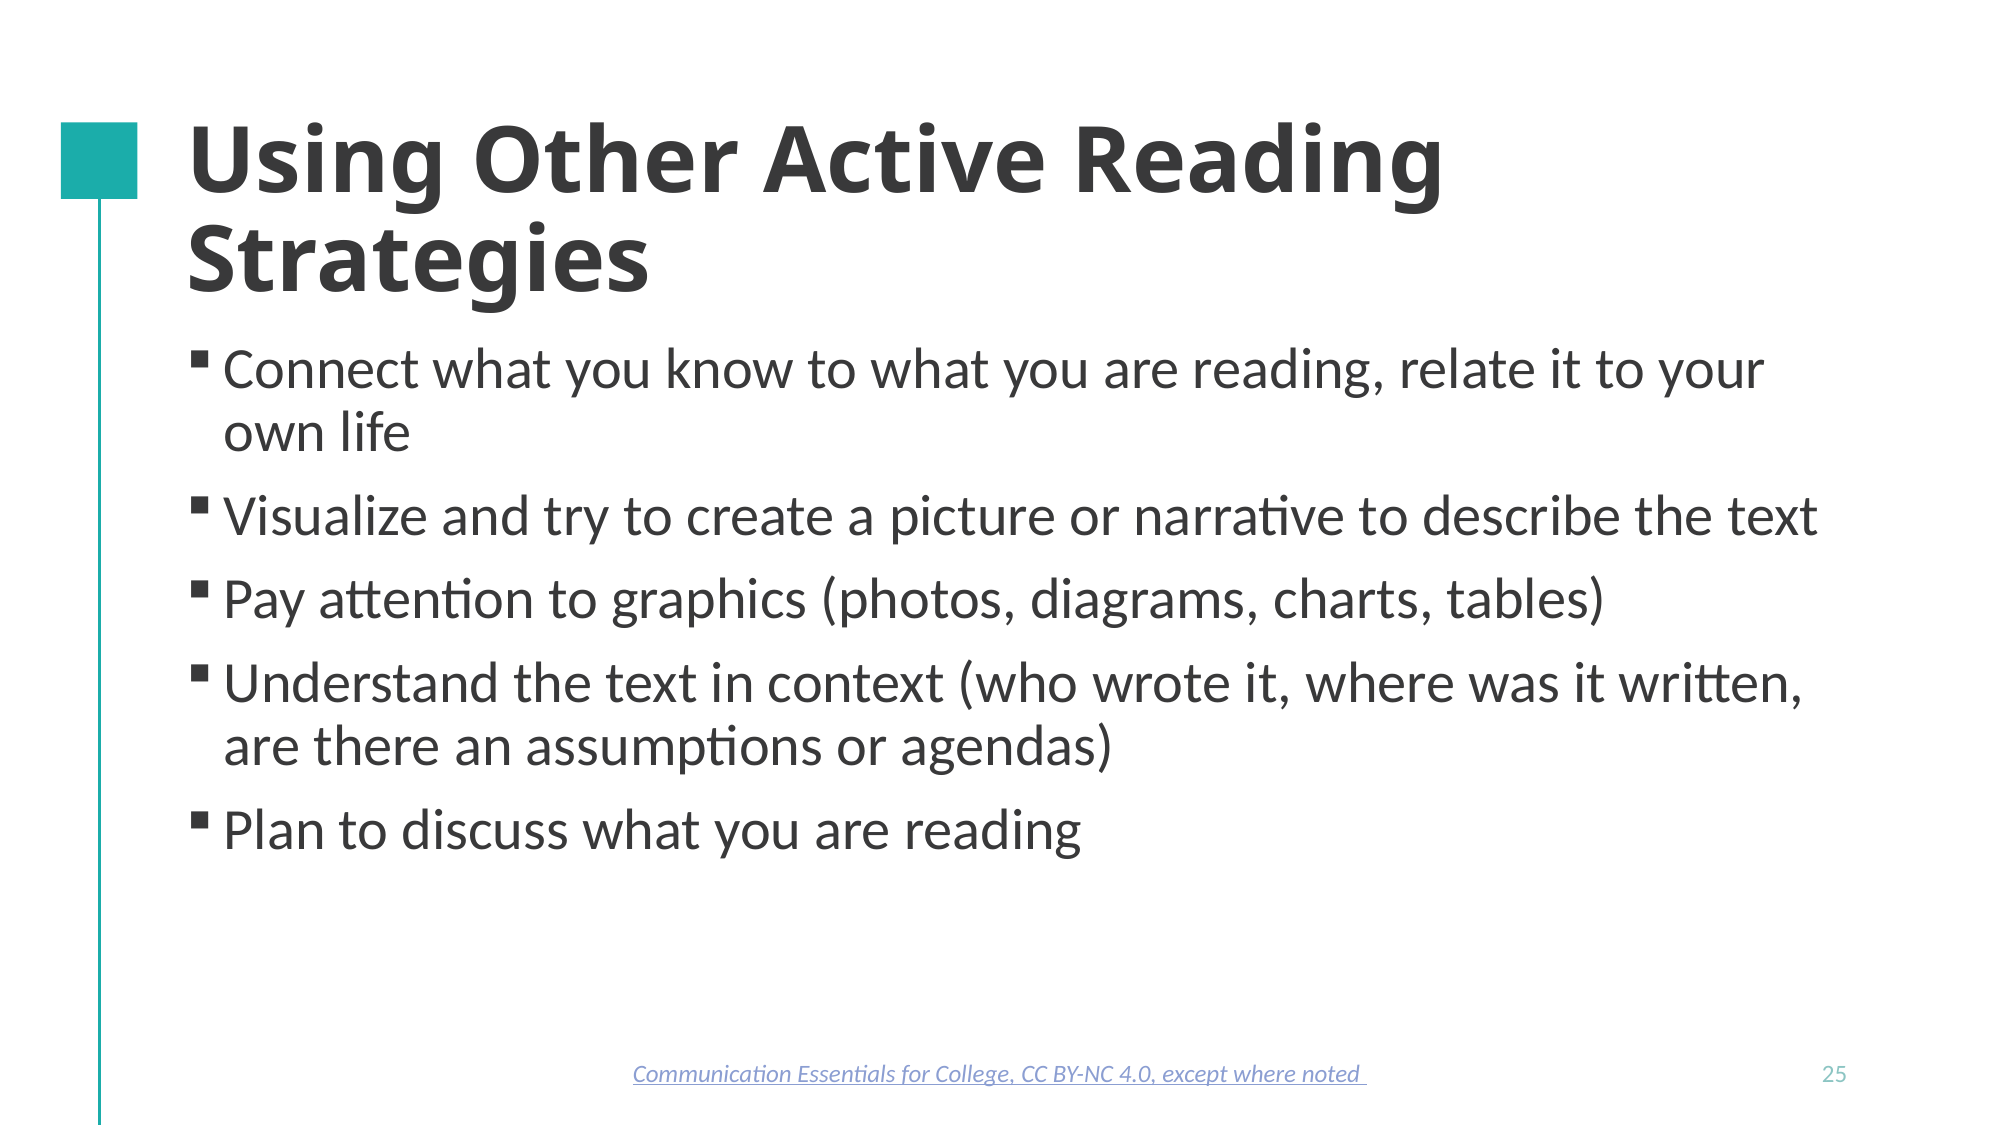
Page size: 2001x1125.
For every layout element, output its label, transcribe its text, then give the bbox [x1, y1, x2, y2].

title Using Other Active Reading Strategies [171, 105, 1863, 278]
footer Communication Essentials for College, CC BY-NC 4.0, except where noted [590, 1042, 1410, 1102]
slide_number 25 [1412, 1042, 1863, 1103]
list Connect what you know to what you are reading, relate it to your own life Visualize and try to create a picture or narrative to describe the text Pay attention to graphics (photos, diagrams, charts, tables) Understand the text in context (who wrote it, where was it written, are there an assumptions or agendas) Plan to discuss what you are reading [171, 330, 1863, 1014]
